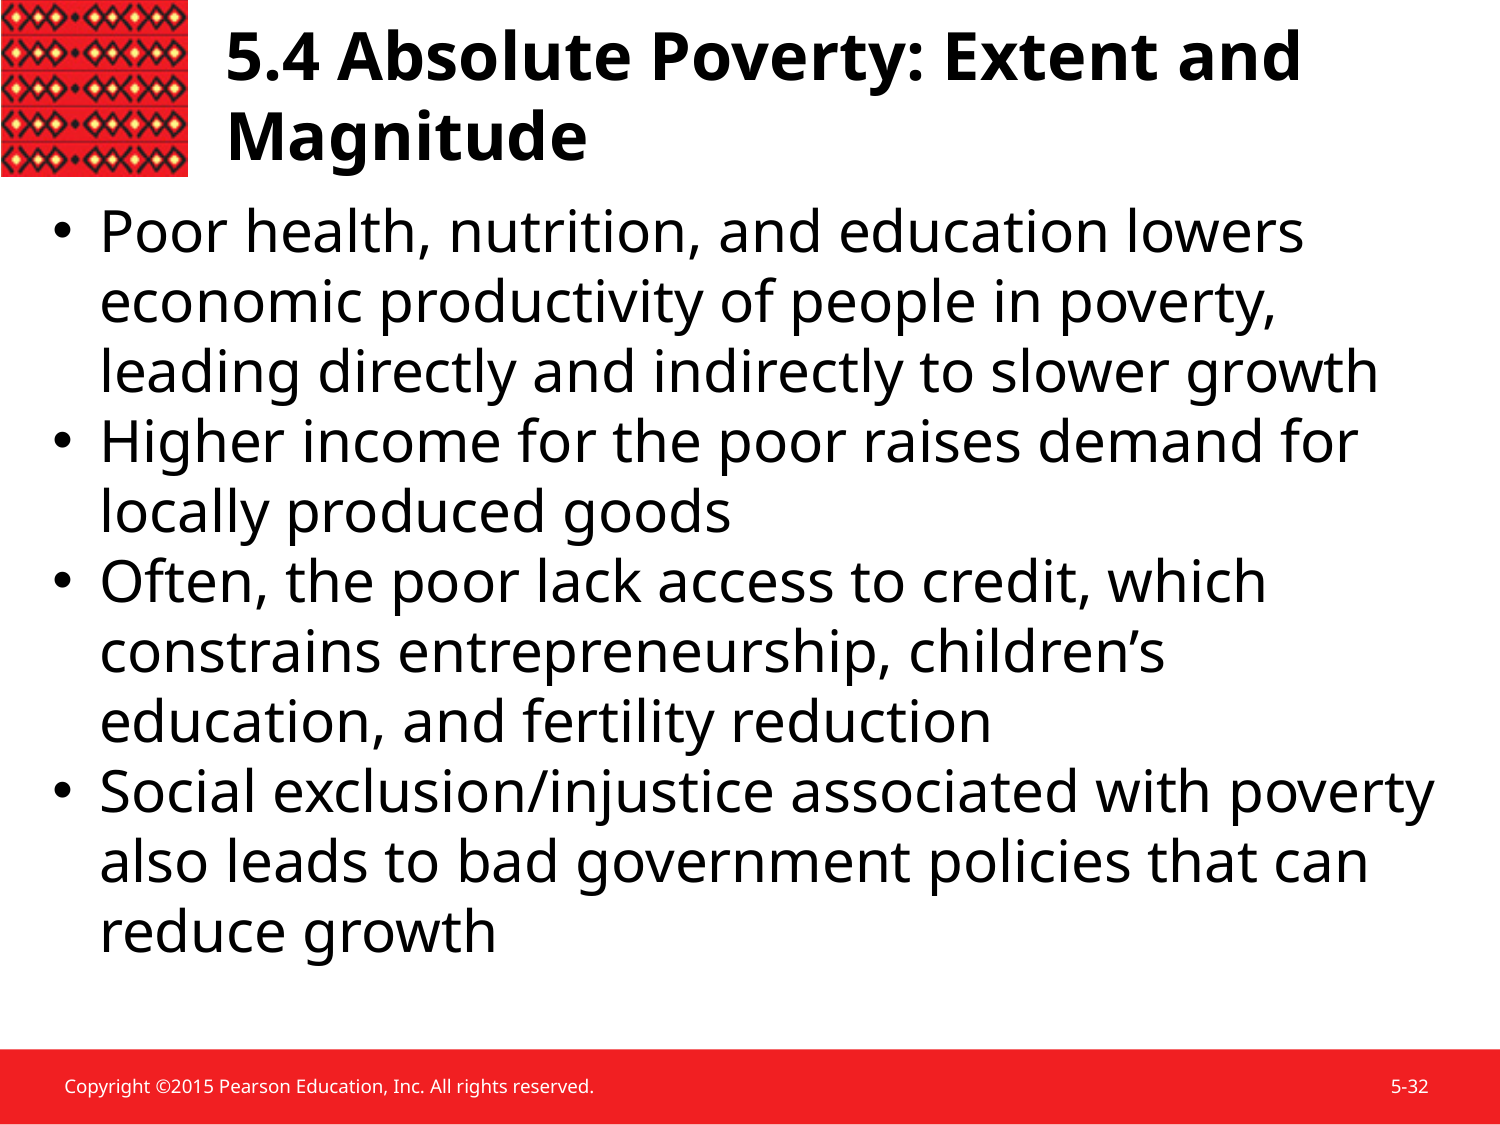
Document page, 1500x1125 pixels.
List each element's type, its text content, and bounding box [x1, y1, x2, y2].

text_box Poor health, nutrition, and education lowers economic productivity of people in poverty, leading directly and indirectly to slower growth Higher income for the poor raises demand for locally produced goods Often, the poor lack access to credit, which constrains entrepreneurship, children’s education, and fertility reduction Social exclusion/injustice associated with poverty also leads to bad government policies that can reduce growth [37, 187, 1475, 1042]
text_box 5.4 Absolute Poverty: Extent and Magnitude [225, 0, 1463, 187]
picture [1, 0, 188, 177]
